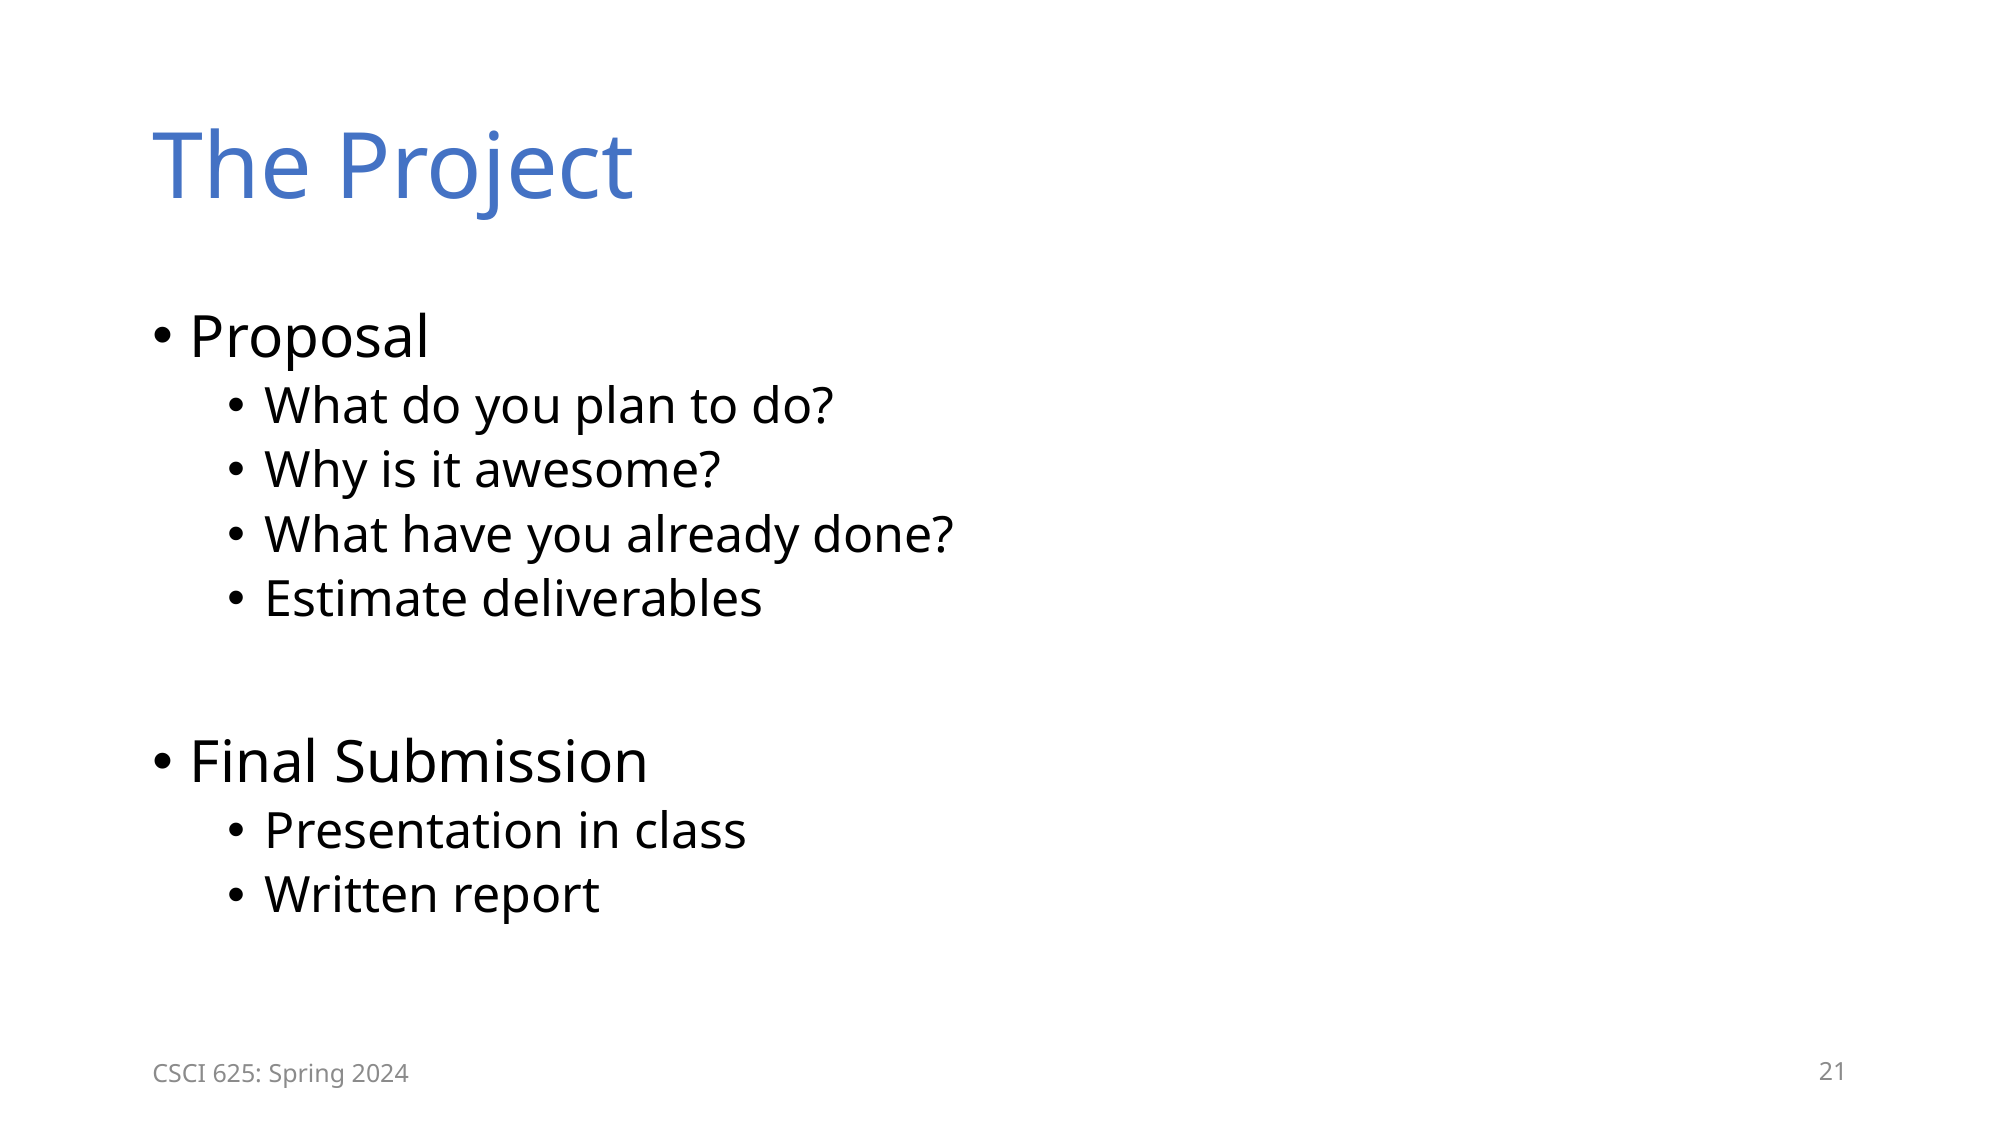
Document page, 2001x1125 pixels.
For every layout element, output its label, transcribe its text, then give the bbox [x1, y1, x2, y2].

slide_number 21 [1412, 1042, 1863, 1103]
list Proposal What do you plan to do? Why is it awesome? What have you already done? Estimate deliverables Final Submission Presentation in class Written report [137, 299, 1863, 1014]
title The Project [137, 59, 1863, 278]
slide_number CSCI 625: Spring 2024 [137, 1042, 588, 1103]
